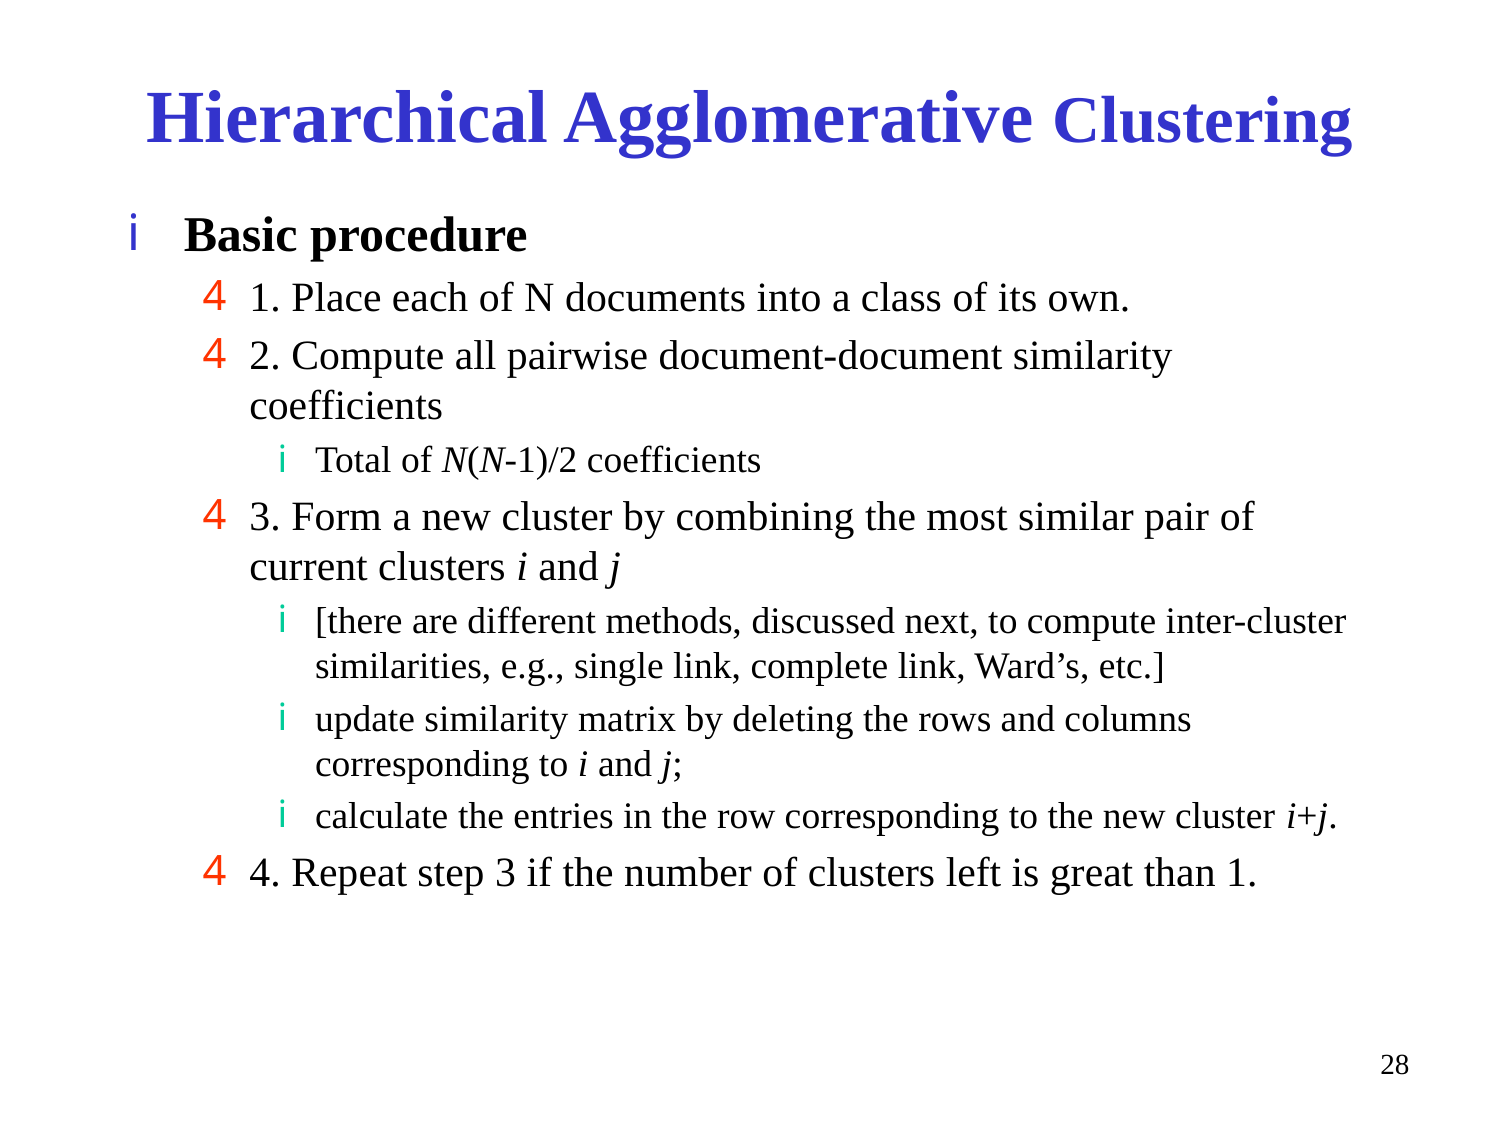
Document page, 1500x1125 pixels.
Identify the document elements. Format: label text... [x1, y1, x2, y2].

list Basic procedure 1. Place each of N documents into a class of its own. 2. Compute all pairwise document-document similarity coefficients Total of N(N-1)/2 coefficients 3. Form a new cluster by combining the most similar pair of current clusters i and j [there are different methods, discussed next, to compute inter-cluster similarities, e.g., single link, complete link, Ward’s, etc.] update similarity matrix by deleting the rows and columns corresponding to i and j; calculate the entries in the row corresponding to the new cluster i+j. 4. Repeat step 3 if the number of clusters left is great than 1. [112, 193, 1388, 1013]
title Hierarchical Agglomerative Clustering [112, 50, 1388, 175]
slide_number 28 [1112, 1037, 1426, 1076]
